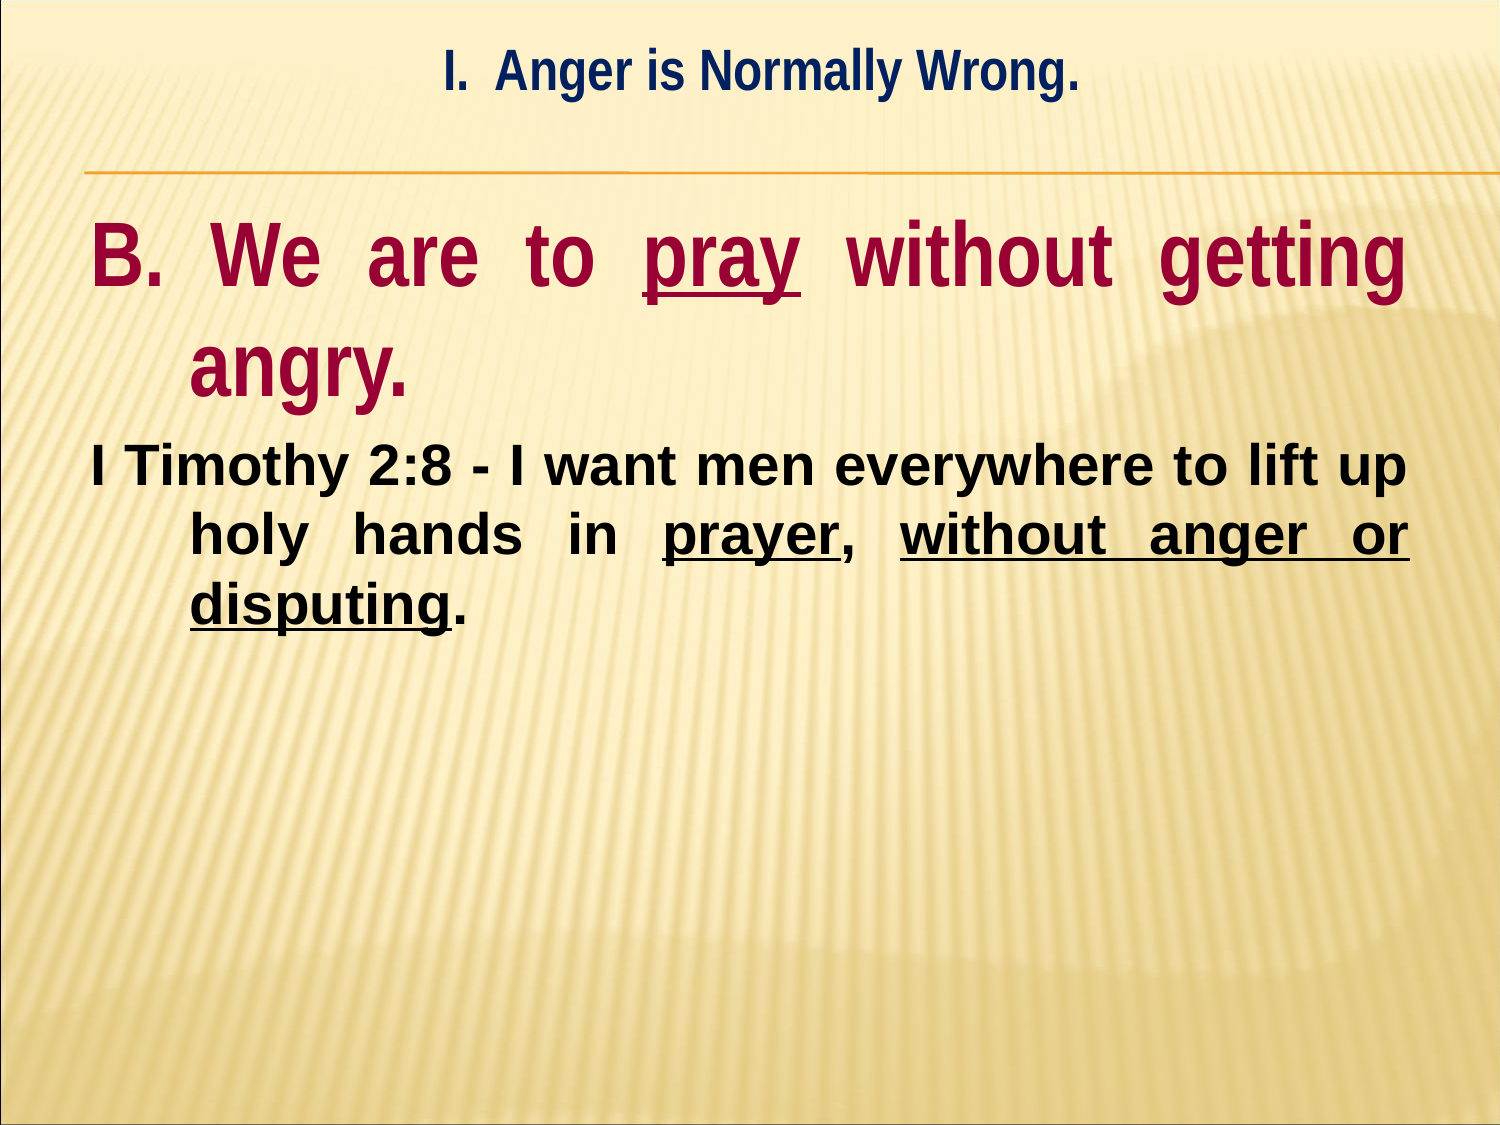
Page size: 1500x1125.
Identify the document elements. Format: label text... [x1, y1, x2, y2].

list B. We are to pray without getting angry. I Timothy 2:8 - I want men everywhere to lift up holy hands in prayer, without anger or disputing. [75, 187, 1425, 1075]
picture [0, 0, 1500, 1125]
text_box I. Anger is Normally Wrong. [124, 24, 1413, 110]
